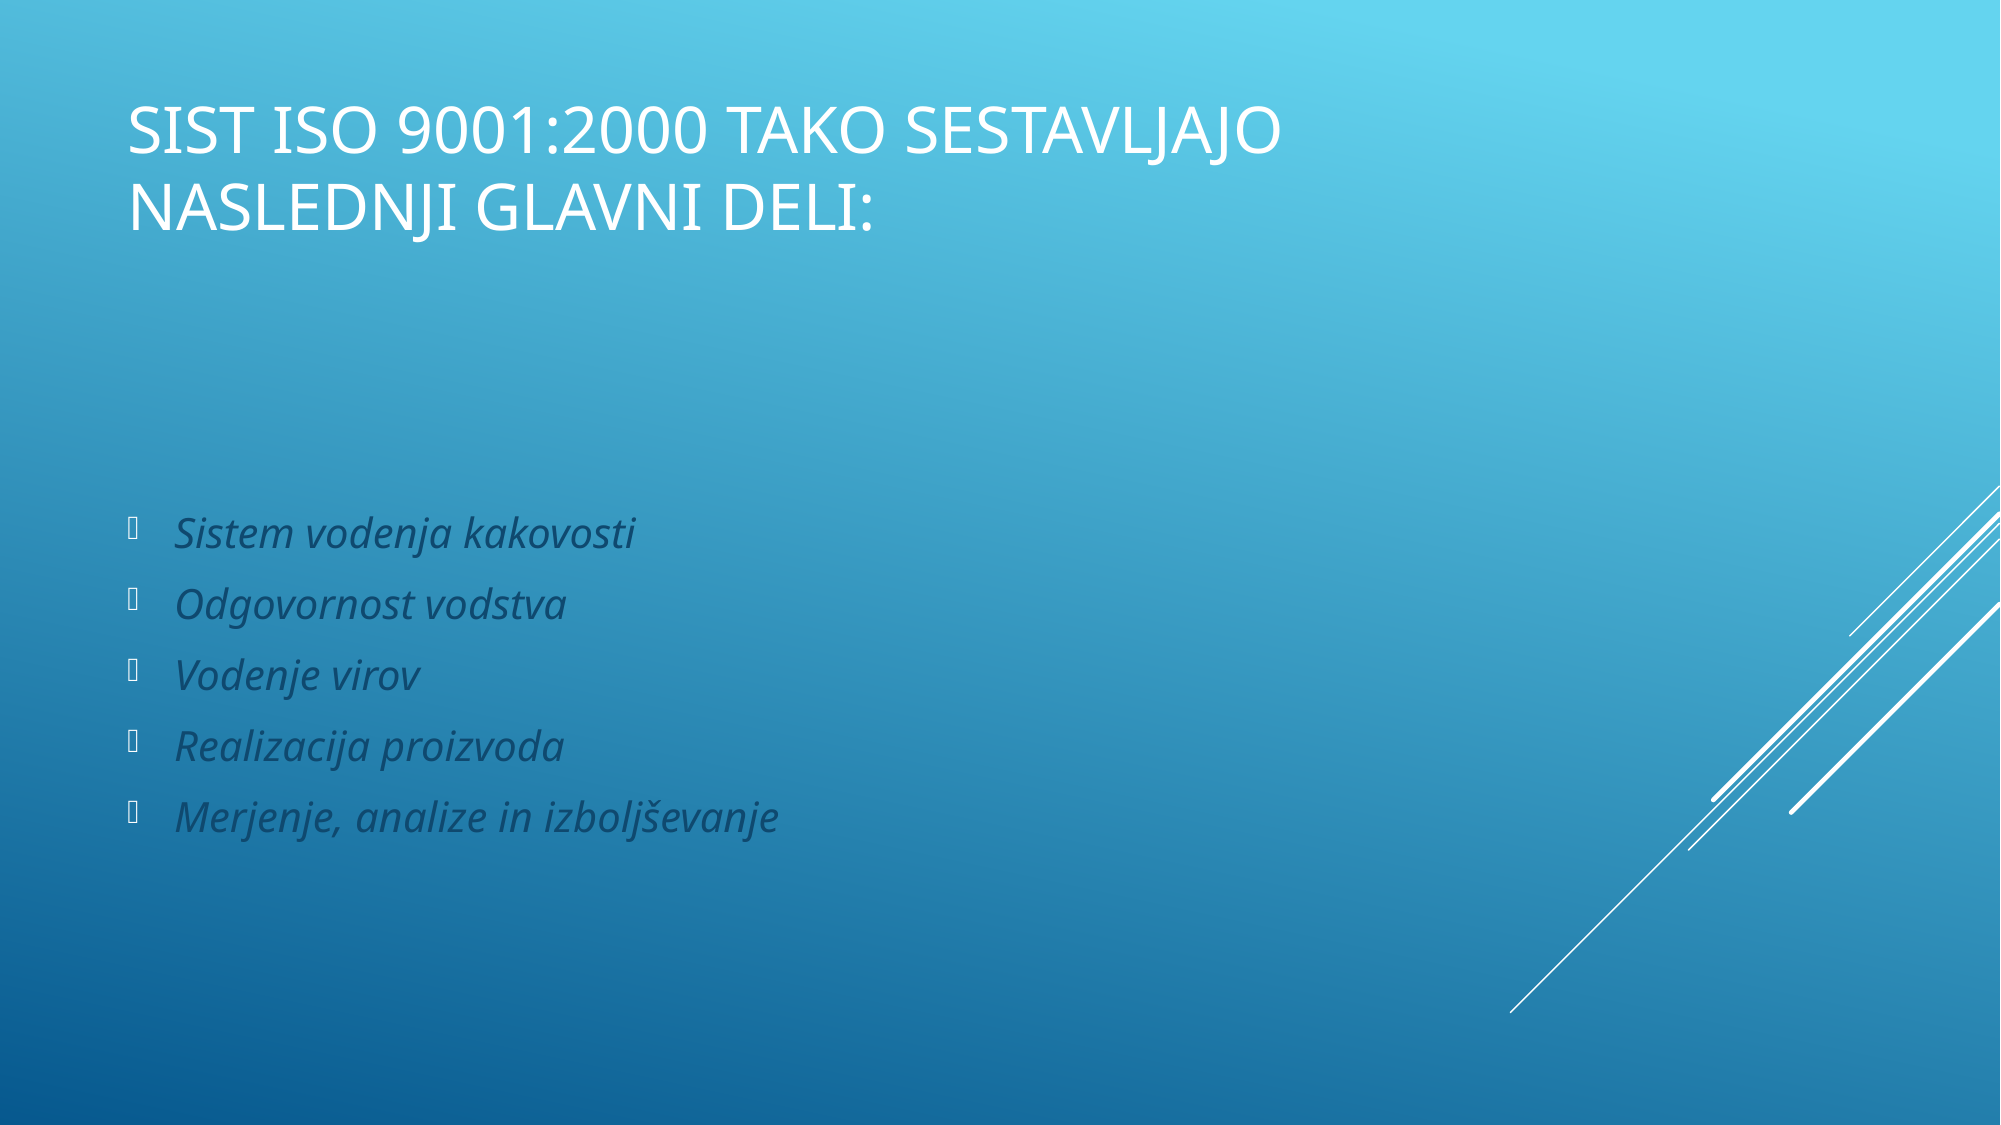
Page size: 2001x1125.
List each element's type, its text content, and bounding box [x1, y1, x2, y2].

list Sistem vodenja kakovosti Odgovornost vodstva Vodenje virov Realizacija proizvoda Merjenje, analize in izboljševanje [112, 412, 1513, 1006]
title SIST ISO 9001:2000 tako sestavljajo naslednji glavni deli: [112, 81, 1513, 329]
